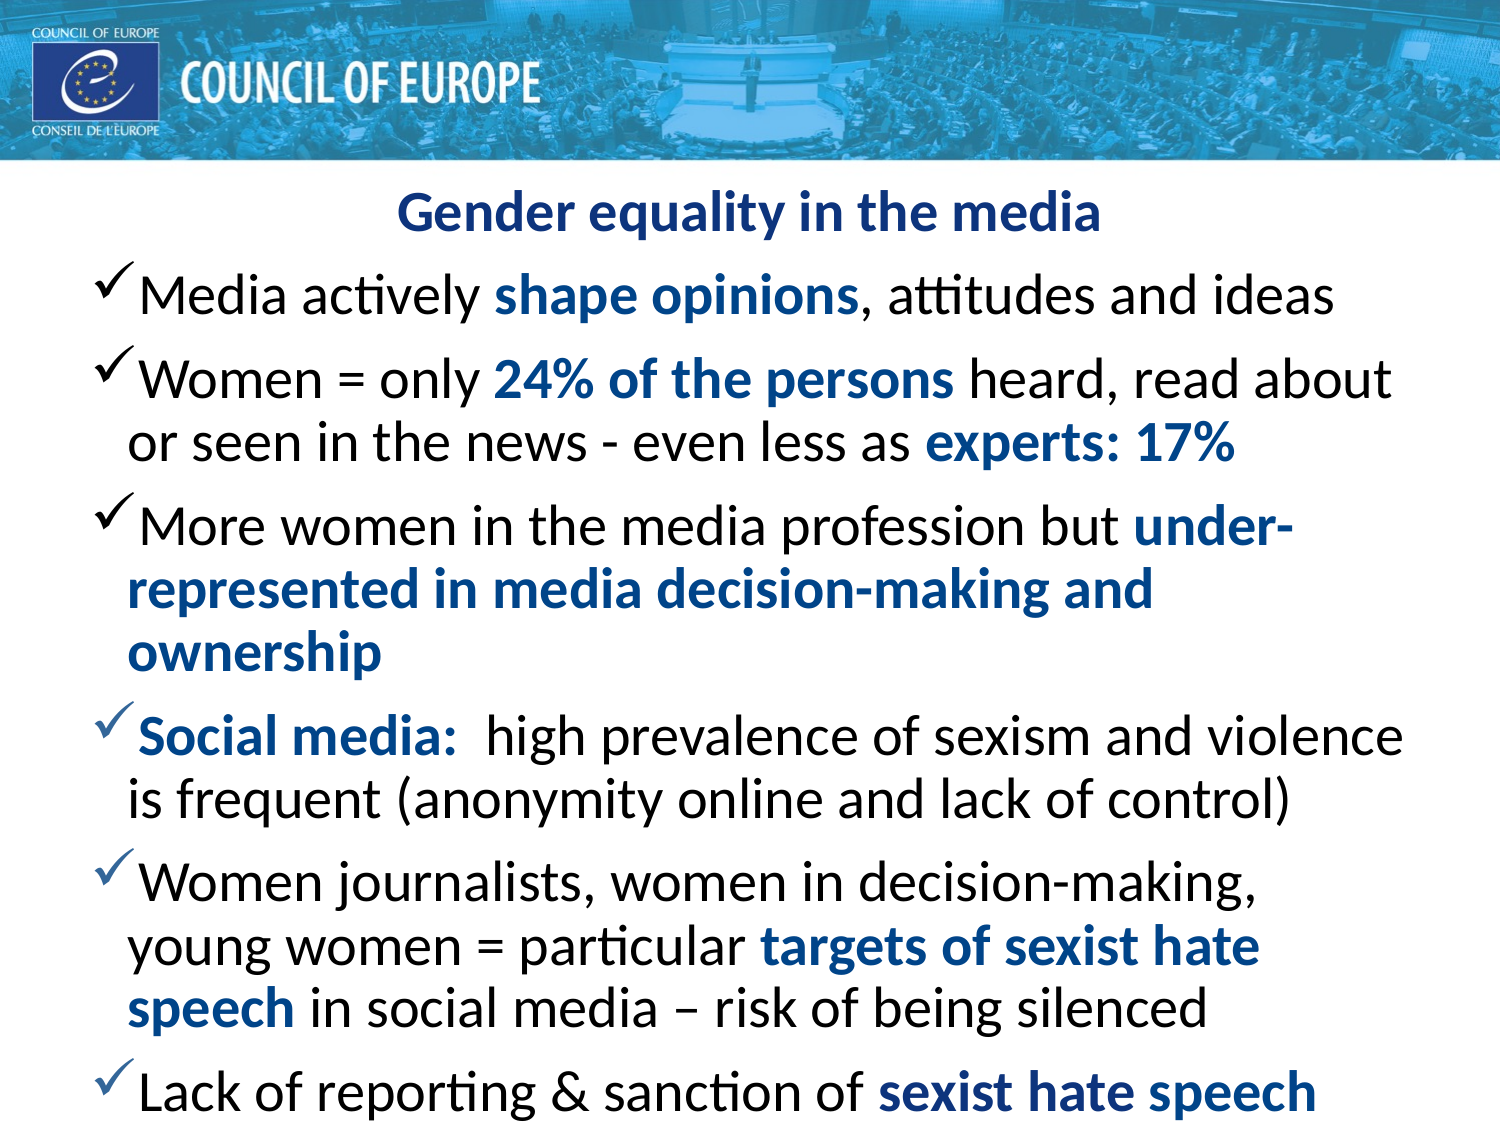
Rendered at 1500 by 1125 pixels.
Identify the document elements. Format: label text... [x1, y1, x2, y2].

picture [0, 0, 1500, 1125]
list Gender equality in the media Media actively shape opinions, attitudes and ideas Women = only 24% of the persons heard, read about or seen in the news - even less as experts: 17% More women in the media profession but under-represented in media decision-making and ownership Social media: high prevalence of sexism and violence is frequent (anonymity online and lack of control) Women journalists, women in decision-making, young women = particular targets of sexist hate speech in social media – risk of being silenced Lack of reporting & sanction of sexist hate speech [75, 173, 1425, 1005]
